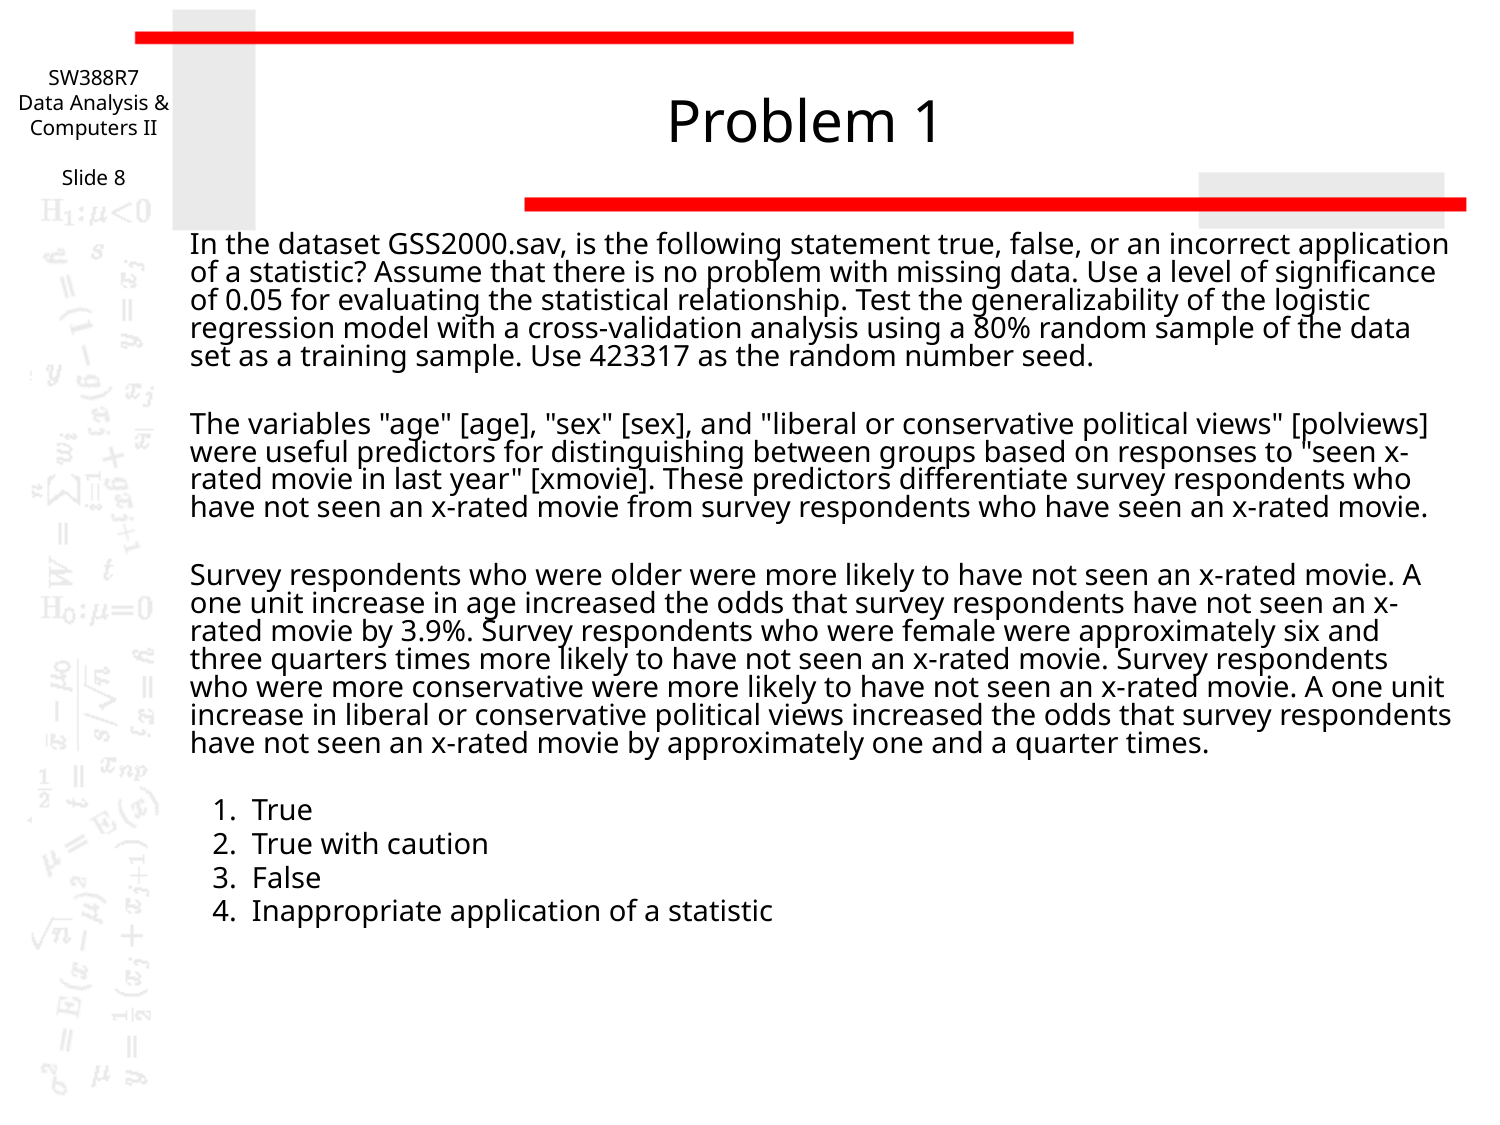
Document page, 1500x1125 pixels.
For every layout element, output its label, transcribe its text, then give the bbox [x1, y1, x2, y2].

list In the dataset GSS2000.sav, is the following statement true, false, or an incorrect application of a statistic? Assume that there is no problem with missing data. Use a level of significance of 0.05 for evaluating the statistical relationship. Test the generalizability of the logistic regression model with a cross-validation analysis using a 80% random sample of the data set as a training sample. Use 423317 as the random number seed. The variables "age" [age], "sex" [sex], and "liberal or conservative political views" [polviews] were useful predictors for distinguishing between groups based on responses to "seen x-rated movie in last year" [xmovie]. These predictors differentiate survey respondents who have not seen an x-rated movie from survey respondents who have seen an x-rated movie. Survey respondents who were older were more likely to have not seen an x-rated movie. A one unit increase in age increased the odds that survey respondents have not seen an x-rated movie by 3.9%. Survey respondents who were female were approximately six and three quarters times more likely to have not seen an x-rated movie. Survey respondents who were more conservative were more likely to have not seen an x-rated movie. A one unit increase in liberal or conservative political views increased the odds that survey respondents have not seen an x-rated movie by approximately one and a quarter times. 1. True 2. True with caution 3. False 4. Inappropriate application of a statistic [174, 224, 1468, 1088]
slide_number SW388R7 Data Analysis & Computers II Slide 8 [0, 50, 187, 200]
picture [18, 0, 1500, 1108]
title Problem 1 [187, 50, 1425, 200]
